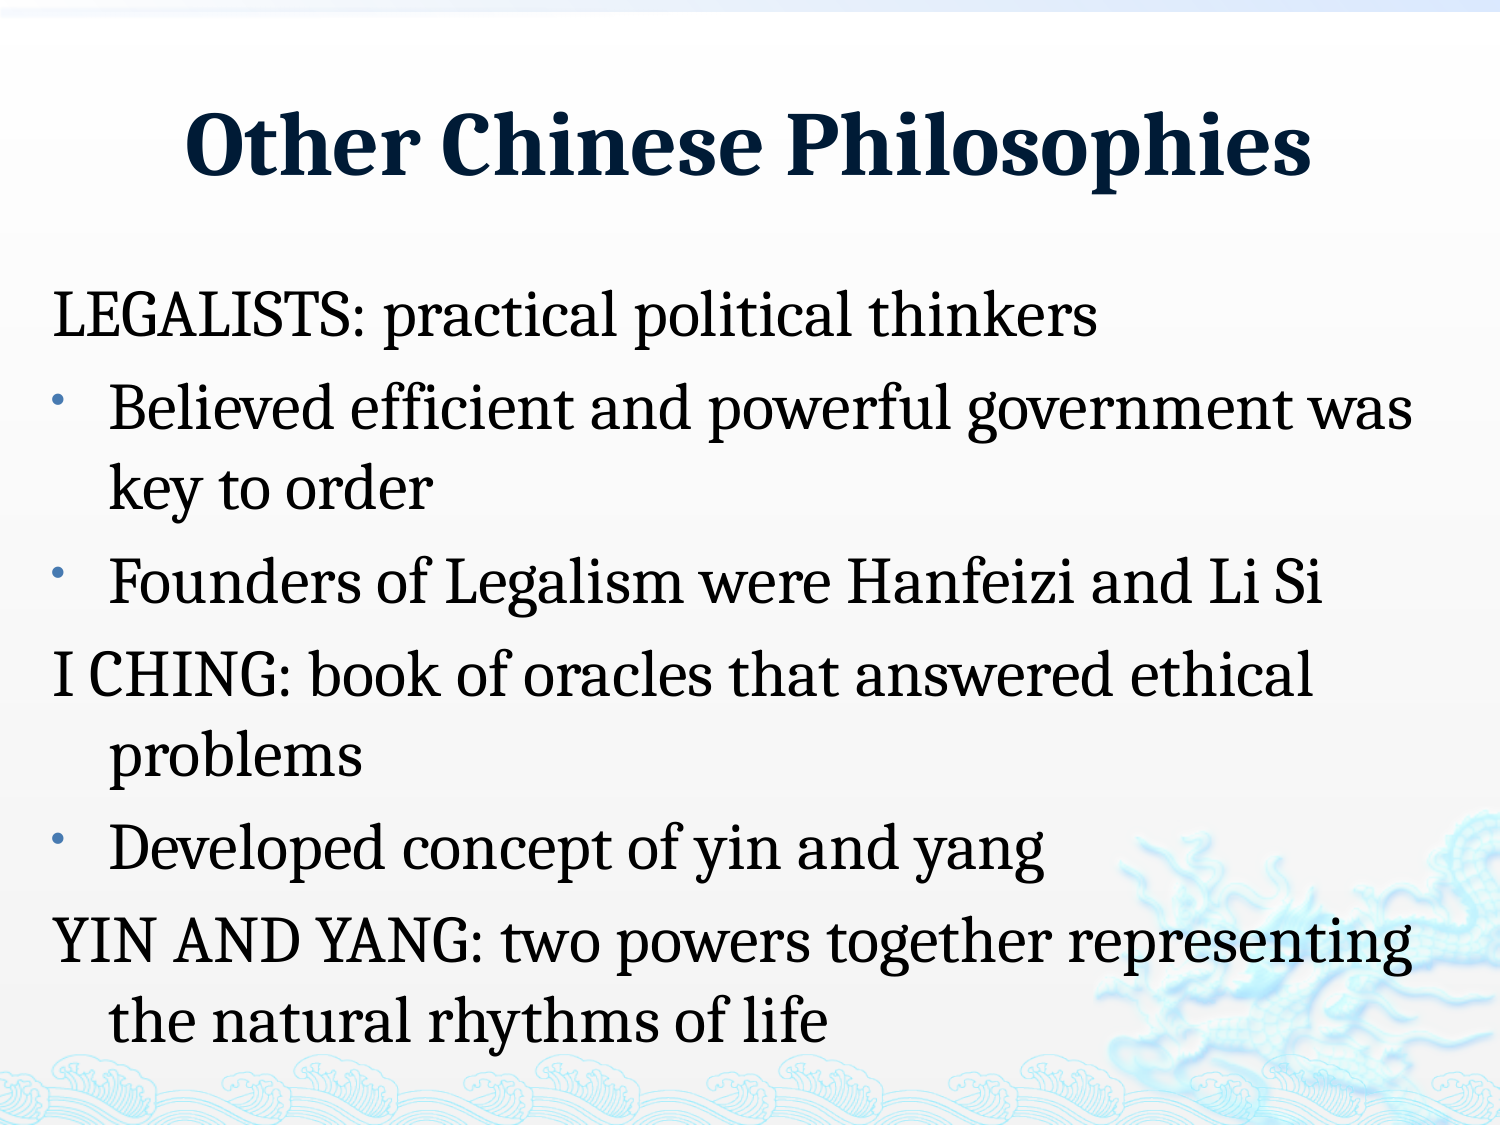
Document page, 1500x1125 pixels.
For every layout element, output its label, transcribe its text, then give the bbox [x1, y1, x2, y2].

list LEGALISTS: practical political thinkers Believed efficient and powerful government was key to order Founders of Legalism were Hanfeizi and Li Si I CHING: book of oracles that answered ethical problems Developed concept of yin and yang YIN AND YANG: two powers together representing the natural rhythms of life [37, 262, 1450, 1088]
title Other Chinese Philosophies [75, 45, 1425, 233]
